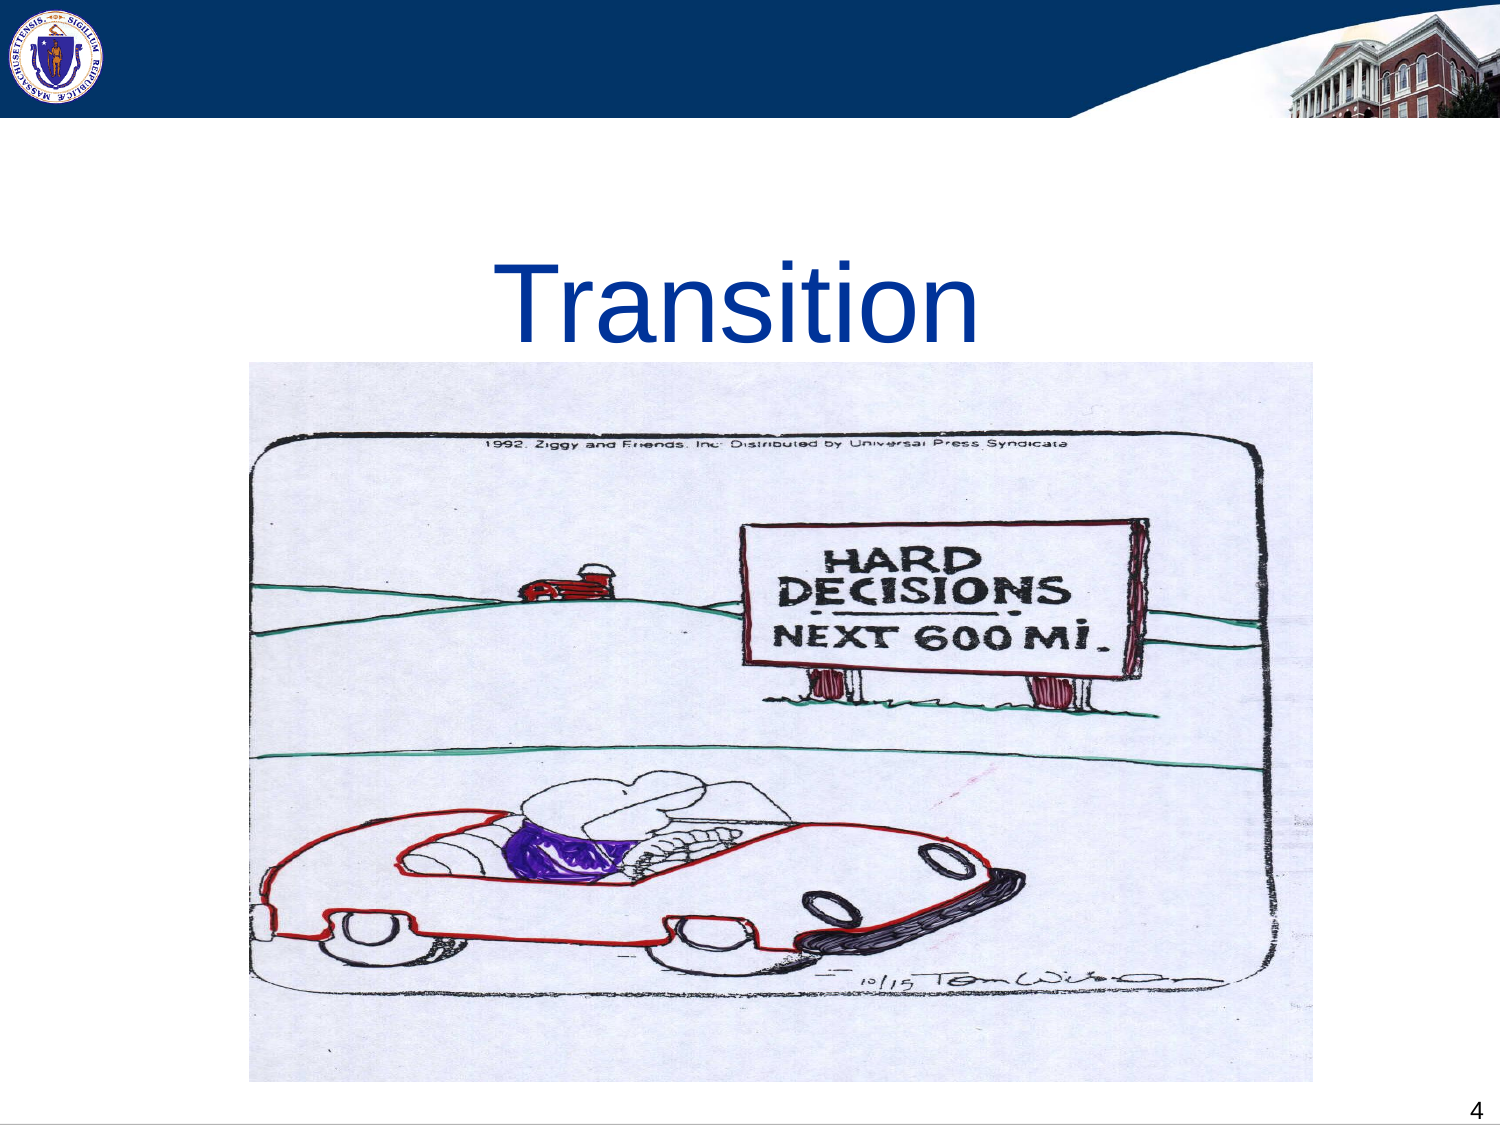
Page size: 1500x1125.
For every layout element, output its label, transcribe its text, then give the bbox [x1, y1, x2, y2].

picture [0, 0, 1500, 118]
list Transition [50, 237, 1425, 1050]
picture [249, 362, 1313, 1082]
